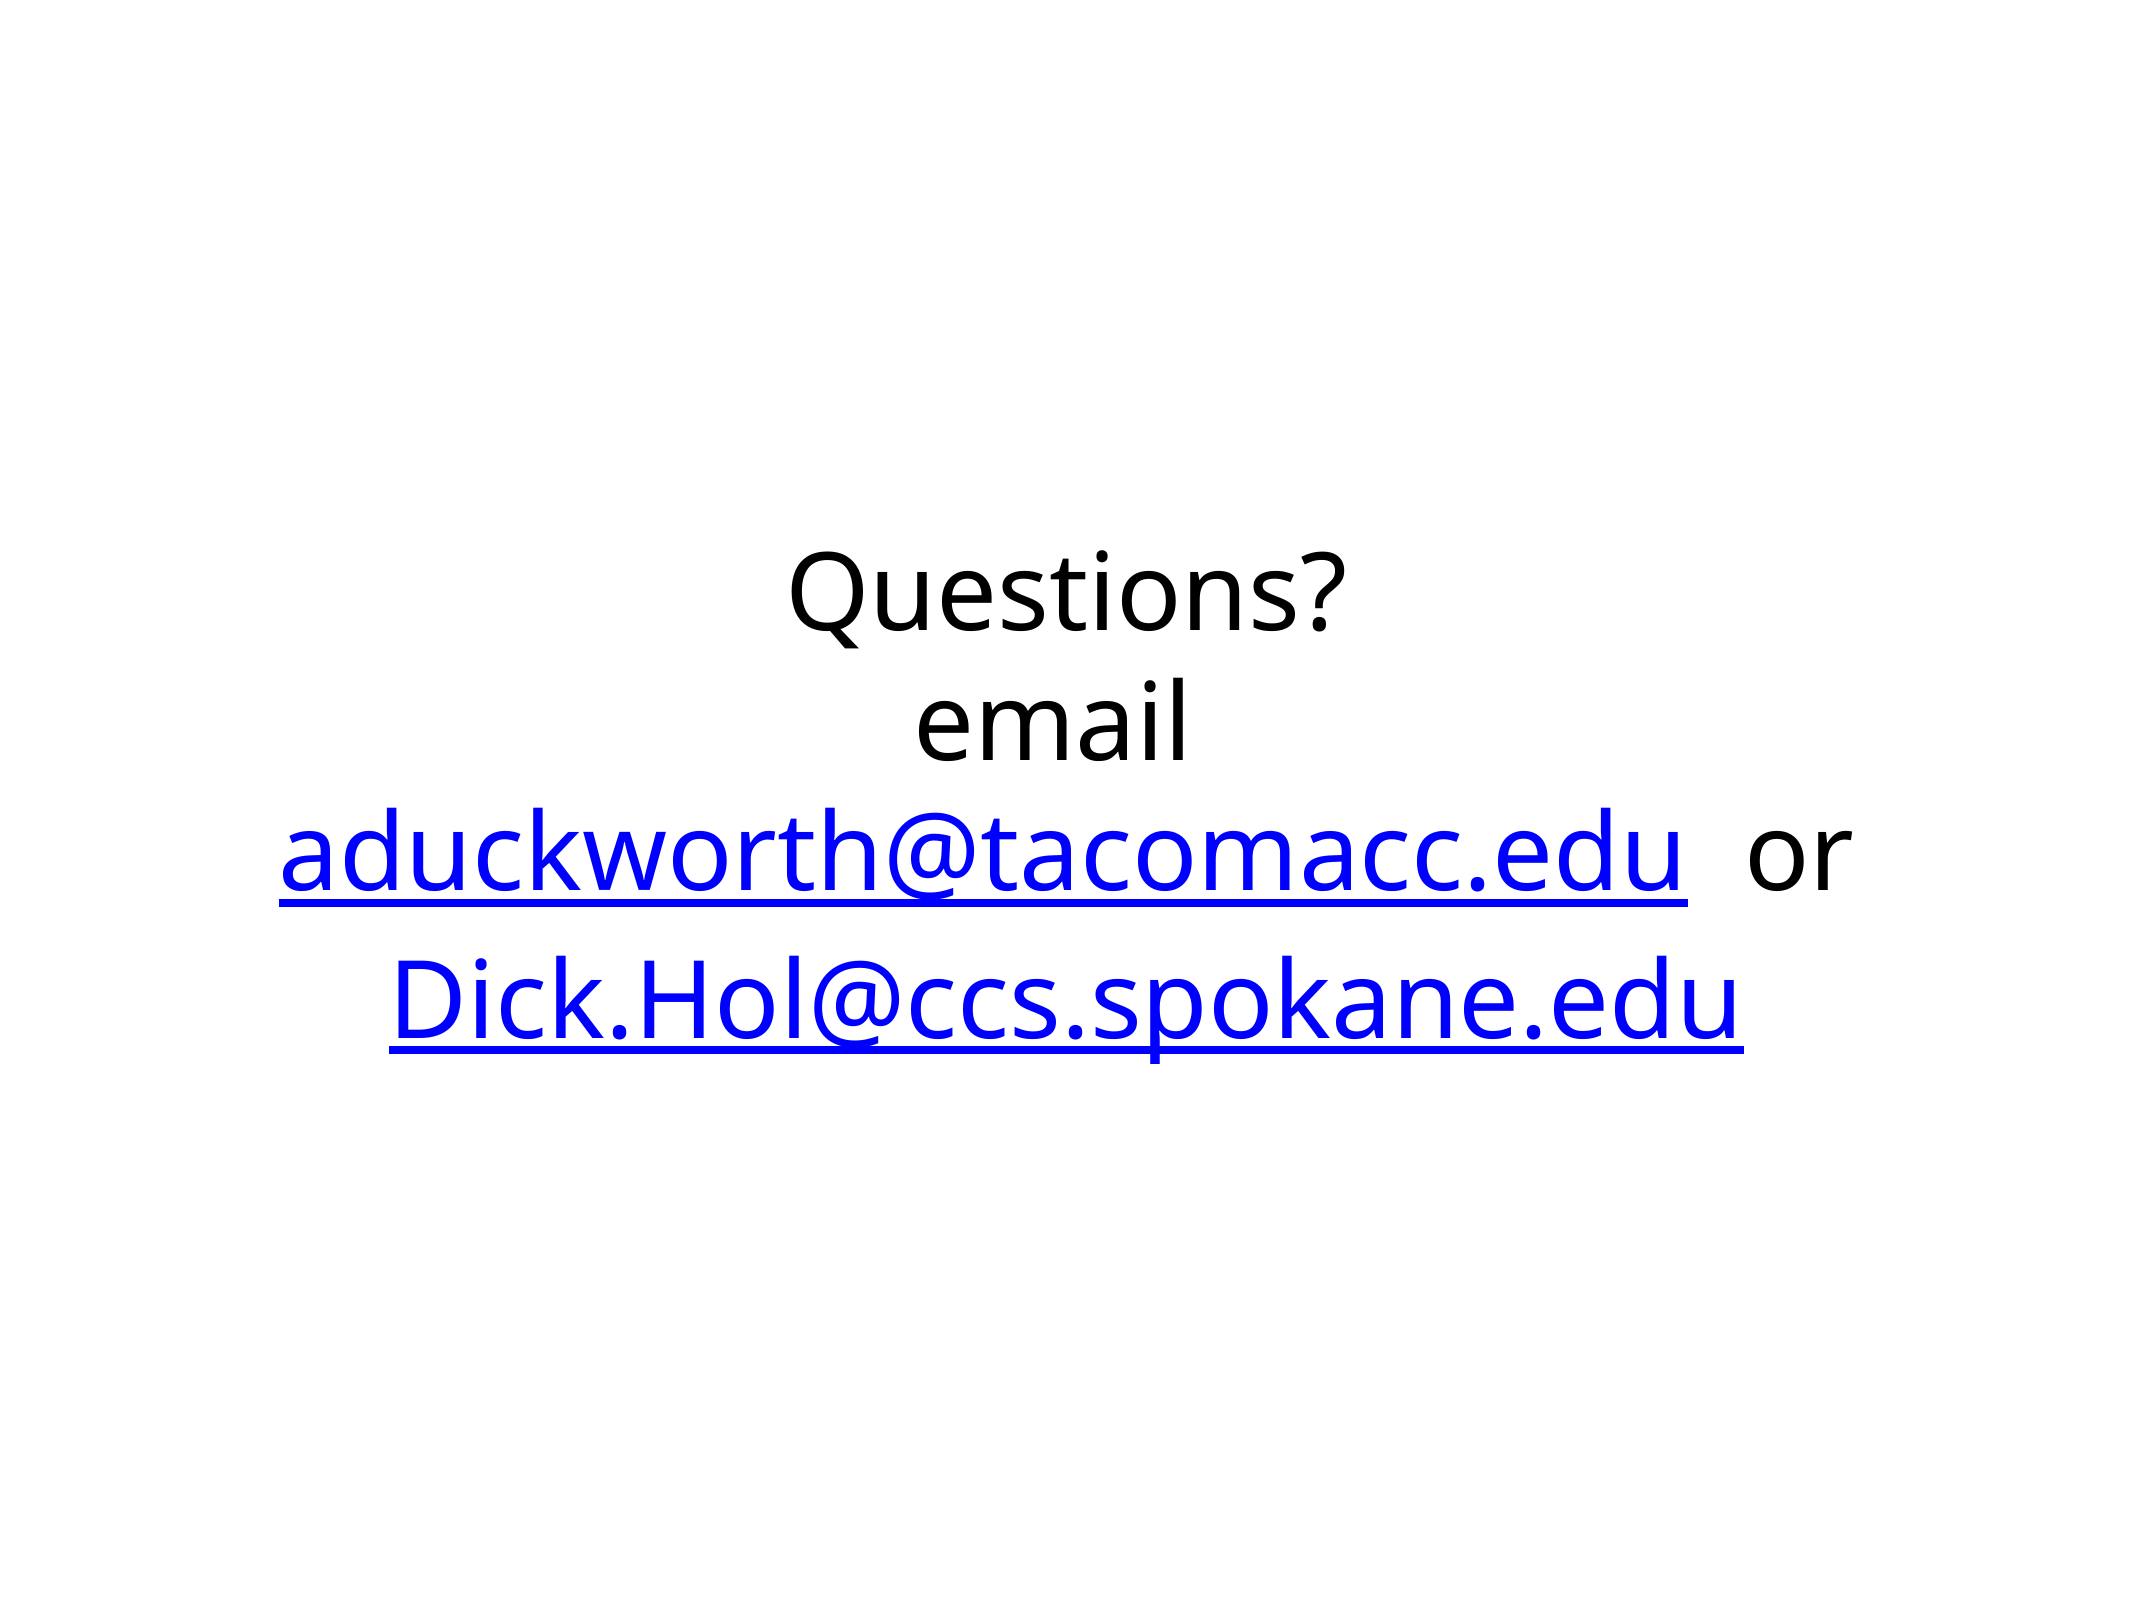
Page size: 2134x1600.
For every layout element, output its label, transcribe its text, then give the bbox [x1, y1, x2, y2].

title Questions? email aduckworth@tacomacc.edu or Dick.Hol@ccs.spokane.edu [207, 528, 1926, 1072]
